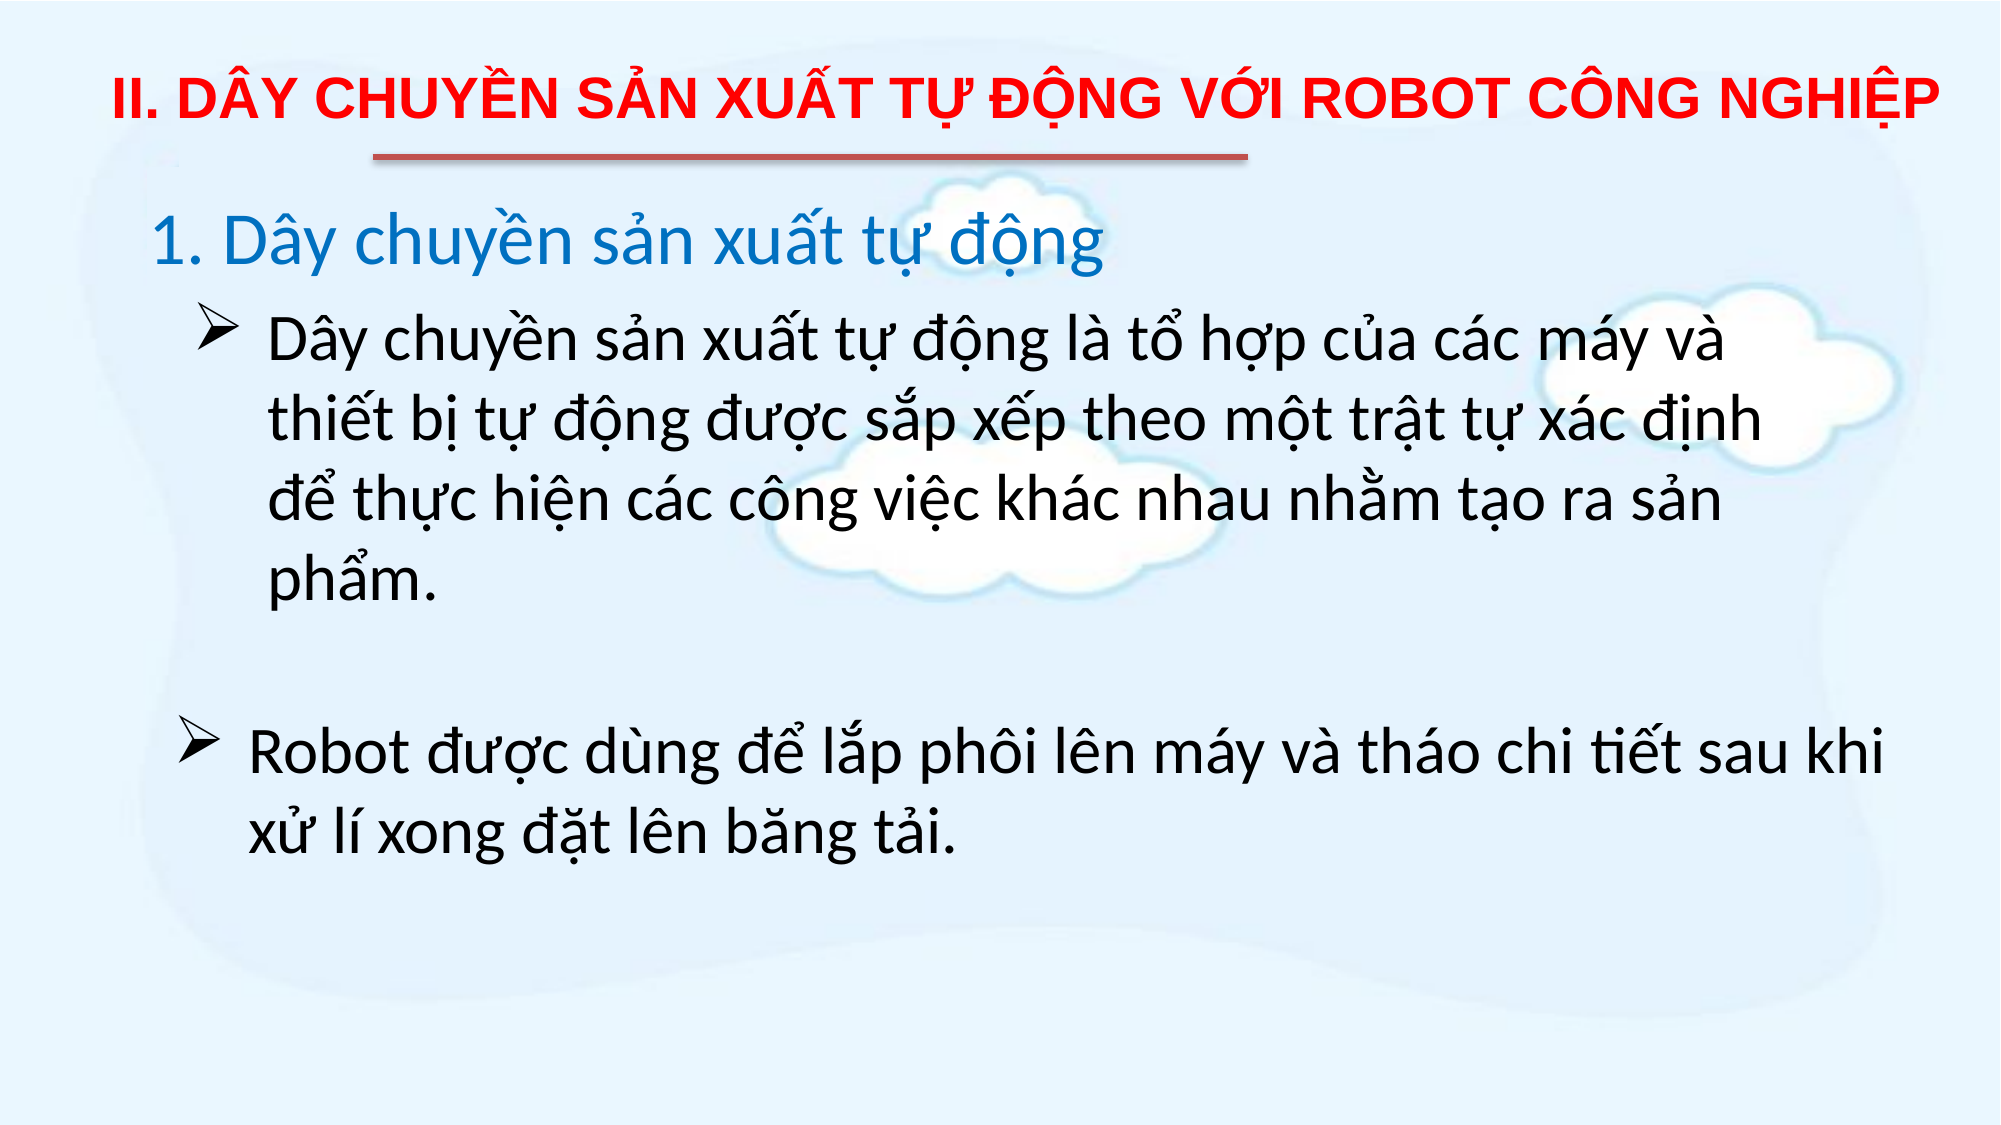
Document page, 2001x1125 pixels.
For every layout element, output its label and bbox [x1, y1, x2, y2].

text_box [0, 0, 2000, 1125]
